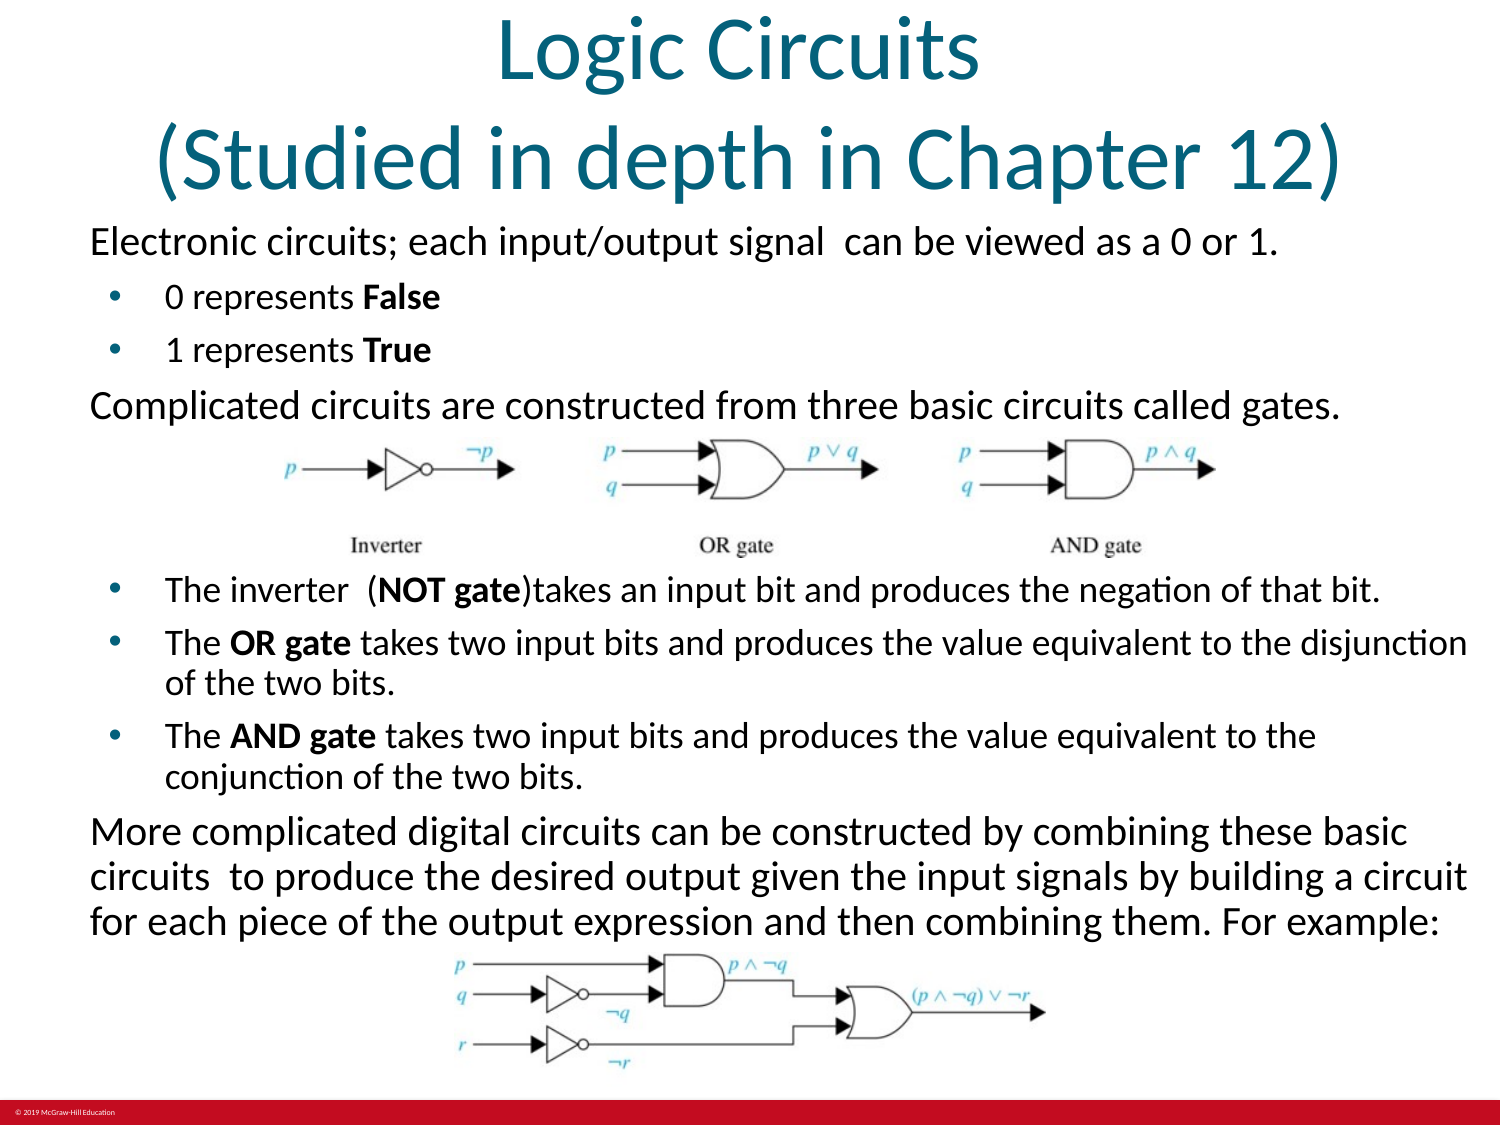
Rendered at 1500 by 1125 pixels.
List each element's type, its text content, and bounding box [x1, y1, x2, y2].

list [453, 952, 1046, 1088]
list Electronic circuits; each input/output signal can be viewed as a 0 or 1. 0 represents False 1 represents True Complicated circuits are constructed from three basic circuits called gates. [75, 212, 1425, 423]
list The inverter (NOT gate)takes an input bit and produces the negation of that bit. The OR gate takes two input bits and produces the value equivalent to the disjunction of the two bits. The AND gate takes two input bits and produces the value equivalent to the conjunction of the two bits. More complicated digital circuits can be constructed by combining these basic circuits to produce the desired output given the input signals by building a circuit for each piece of the output expression and then combining them. For example: [75, 562, 1485, 950]
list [283, 437, 1217, 558]
title Logic Circuits (Studied in depth in Chapter 12) [0, 0, 1500, 195]
